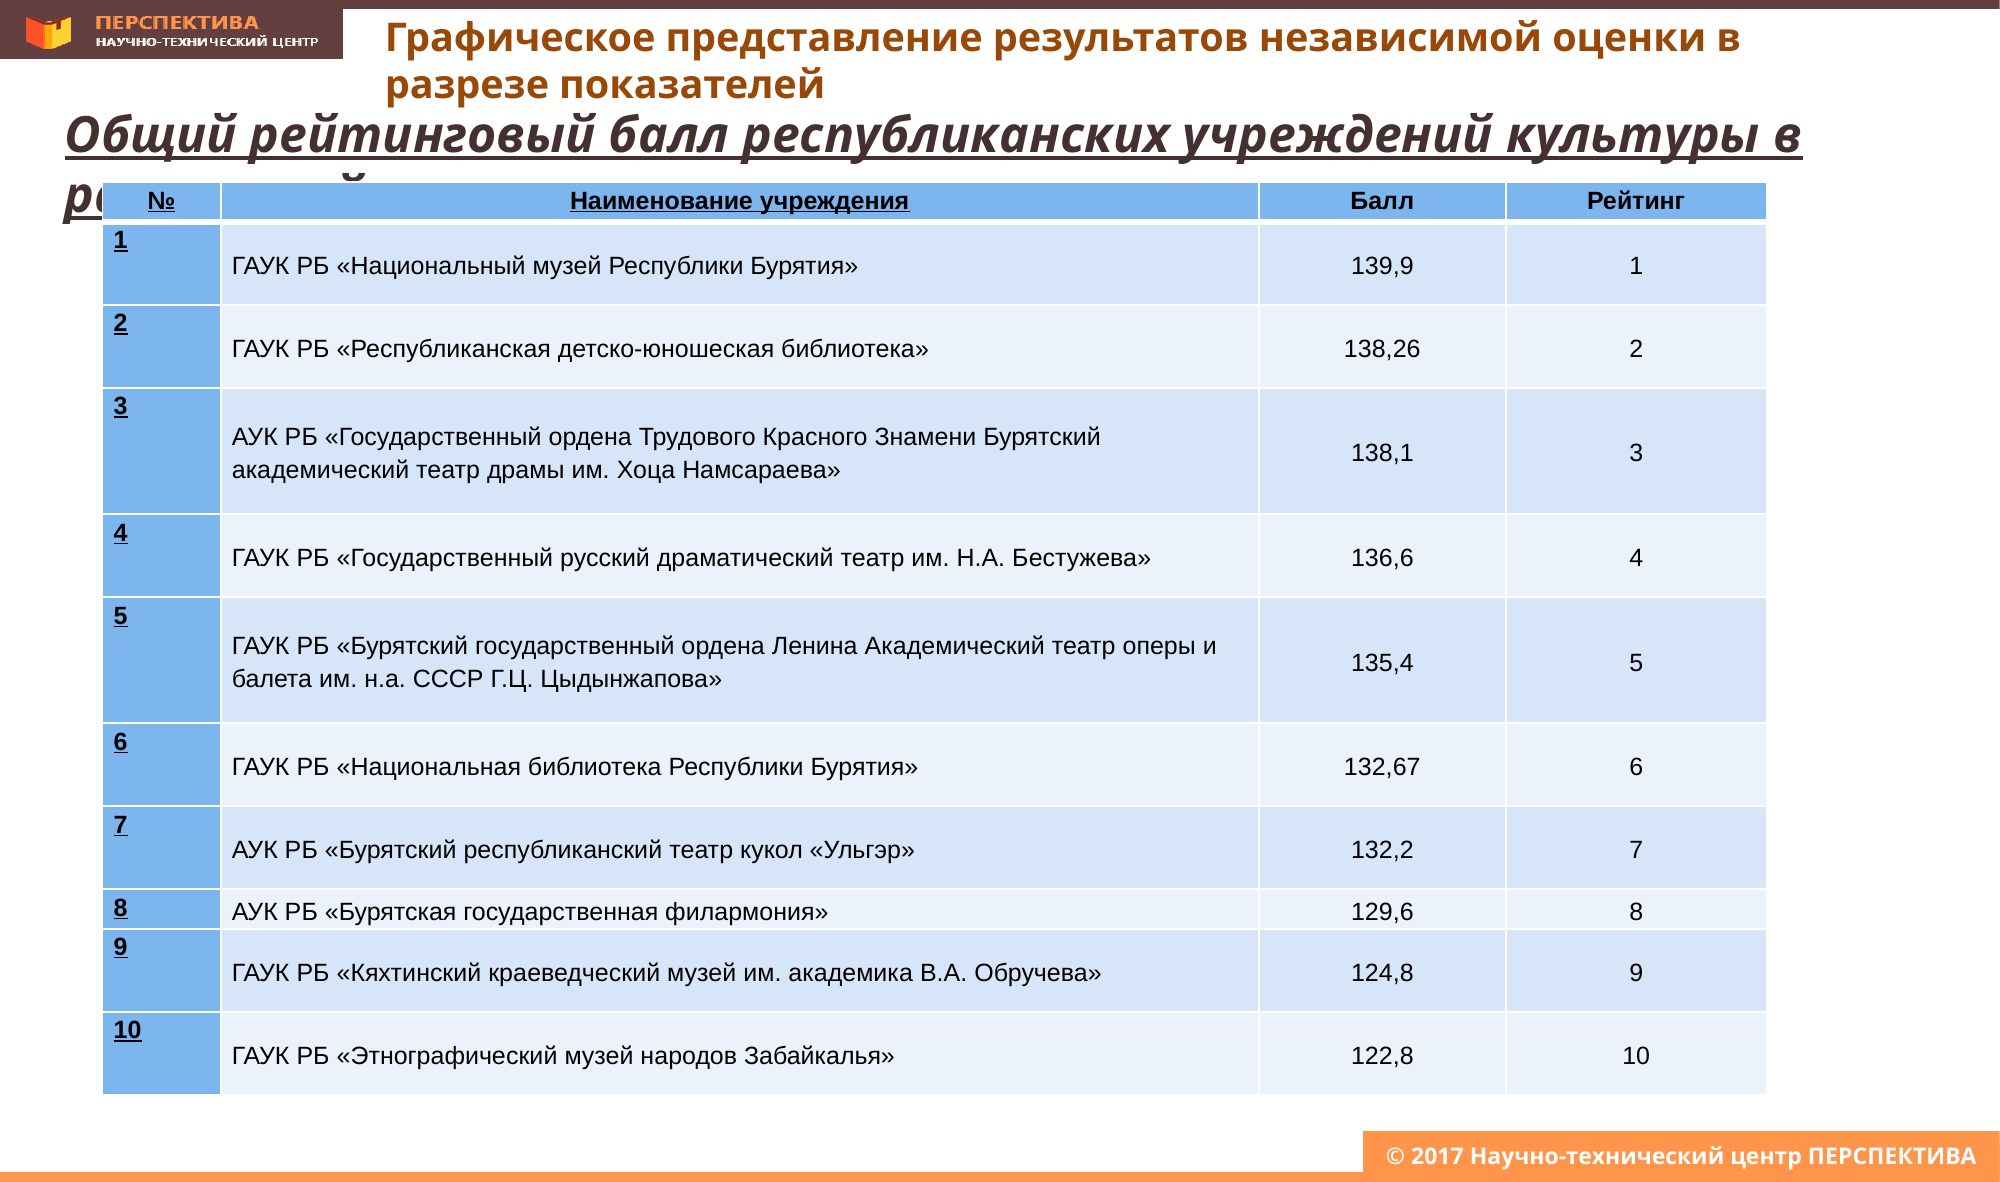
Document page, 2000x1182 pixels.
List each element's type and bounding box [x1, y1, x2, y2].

table_cell [103, 389, 220, 513]
table_cell [1507, 1013, 1766, 1094]
table_cell [1260, 807, 1505, 888]
table_cell [1507, 225, 1766, 304]
table_cell [222, 598, 1258, 722]
table_cell [1507, 724, 1766, 805]
table_cell [103, 515, 220, 596]
table_cell [1260, 724, 1505, 805]
table_header [103, 183, 220, 219]
table_cell [1507, 807, 1766, 888]
table_cell [222, 306, 1258, 387]
table_cell [222, 389, 1258, 513]
table_cell [1260, 515, 1505, 596]
table_cell [1260, 598, 1505, 722]
table_cell [1507, 598, 1766, 722]
table_cell [1260, 890, 1505, 928]
table_cell [222, 890, 1258, 928]
table_cell [1260, 1013, 1505, 1094]
table_cell [1260, 225, 1505, 304]
table_cell [1507, 389, 1766, 513]
table_cell [222, 930, 1258, 1011]
picture [0, 0, 2000, 1182]
table_cell [103, 890, 220, 928]
table_cell [222, 225, 1258, 304]
table_cell [103, 598, 220, 722]
table_cell [222, 724, 1258, 805]
table_cell [1507, 306, 1766, 387]
table_cell [222, 807, 1258, 888]
table_cell [1260, 389, 1505, 513]
table_cell [103, 1013, 220, 1094]
table_cell [222, 515, 1258, 596]
table_cell [103, 807, 220, 888]
table_cell [103, 724, 220, 805]
text_box [44, 1, 2000, 1106]
table_cell [1260, 930, 1505, 1011]
text_box [1363, 1131, 2000, 1180]
table_cell [1507, 930, 1766, 1011]
table_header [1507, 183, 1766, 219]
table_cell [103, 225, 220, 304]
table_header [222, 183, 1258, 219]
table_cell [103, 930, 220, 1011]
table_header [1260, 183, 1505, 219]
table_cell [1507, 890, 1766, 928]
table_cell [222, 1013, 1258, 1094]
table_cell [1507, 515, 1766, 596]
table_cell [103, 306, 220, 387]
table_cell [1260, 306, 1505, 387]
